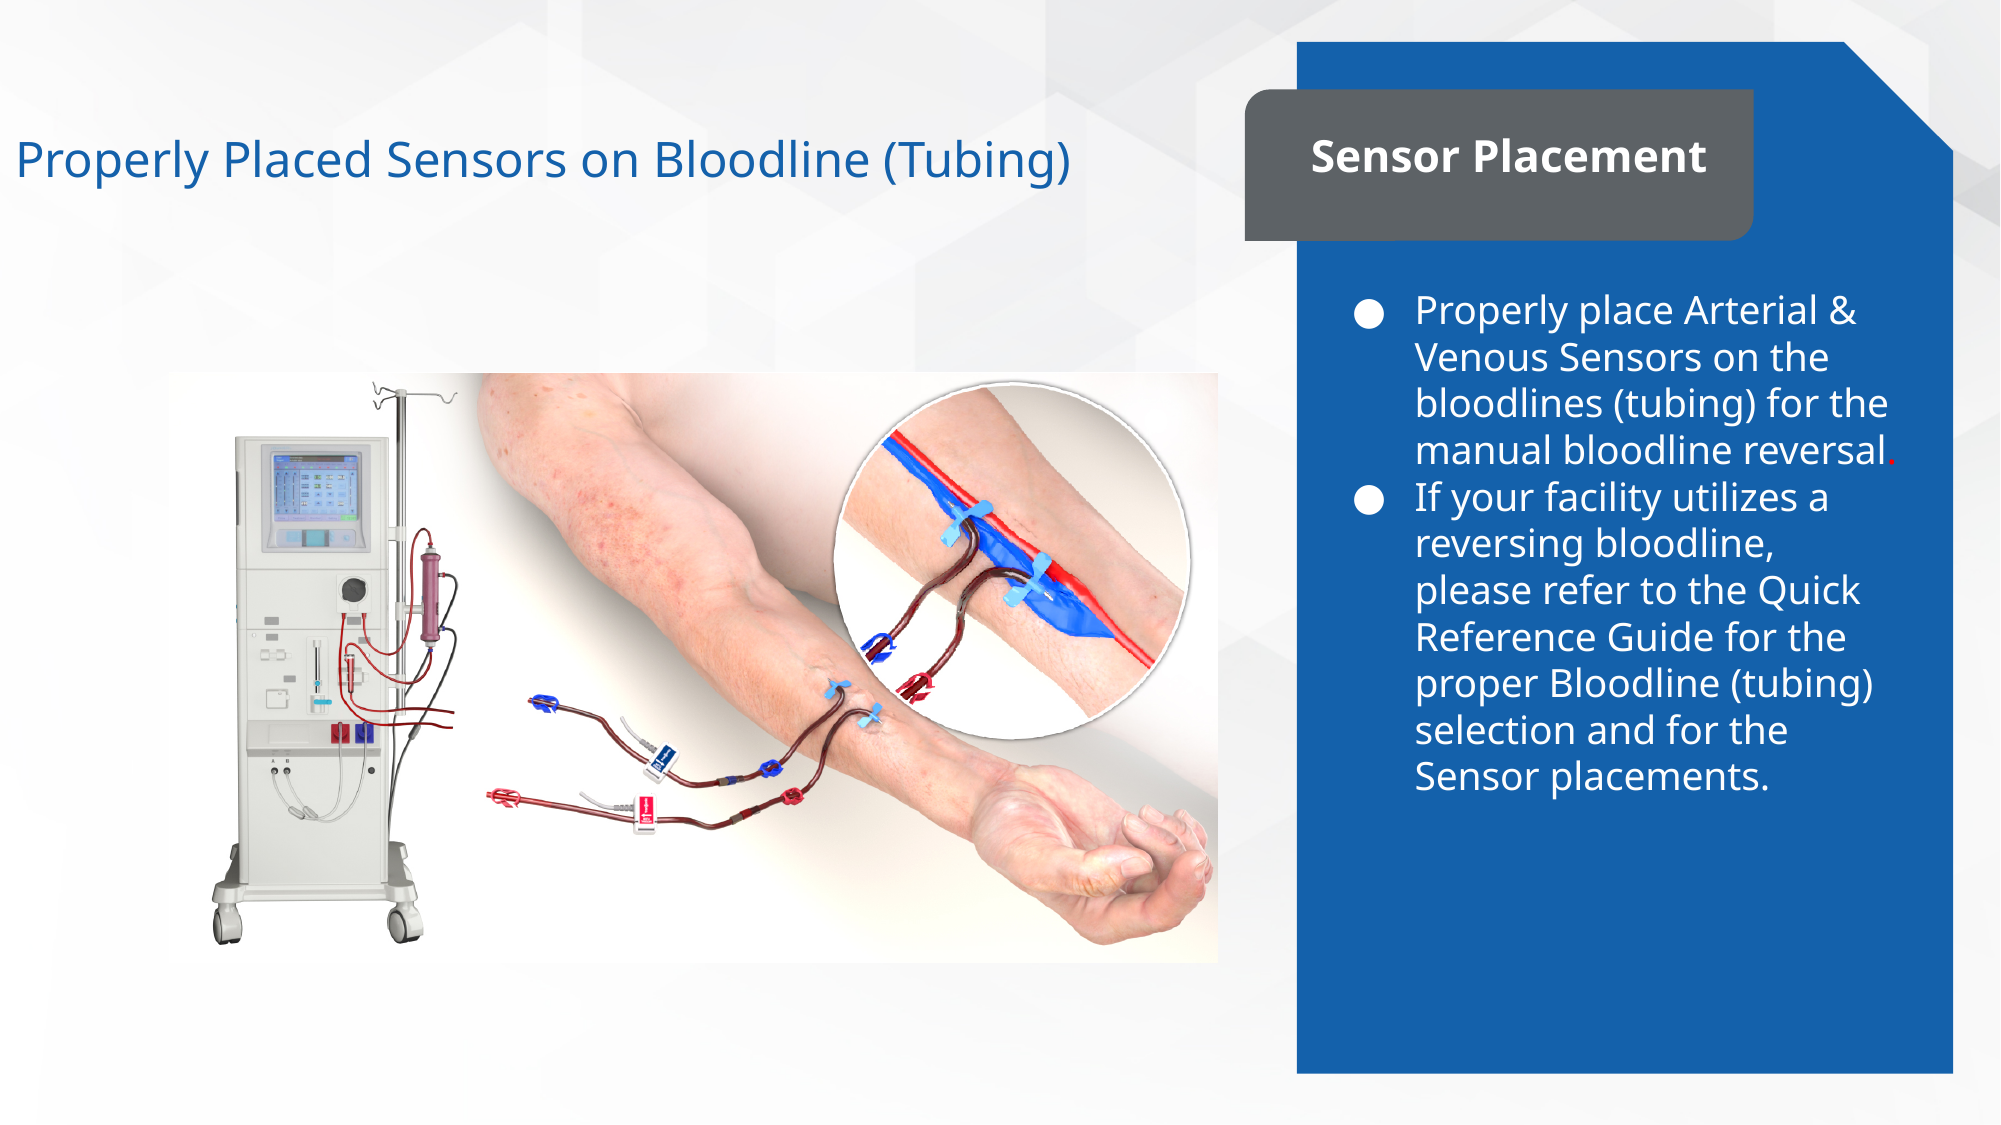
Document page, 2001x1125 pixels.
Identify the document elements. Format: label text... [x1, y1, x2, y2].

list Properly place Arterial & Venous Sensors on the bloodlines (tubing) for the manual bloodline reversal. If your facility utilizes a reversing bloodline, please refer to the Quick Reference Guide for the proper Bloodline (tubing) selection and for the Sensor placements. [1337, 278, 1920, 1072]
list Sensor Placement [1295, 120, 1806, 213]
picture [0, 0, 2001, 1125]
title Properly Placed Sensors on Bloodline (Tubing) [0, 102, 1218, 213]
